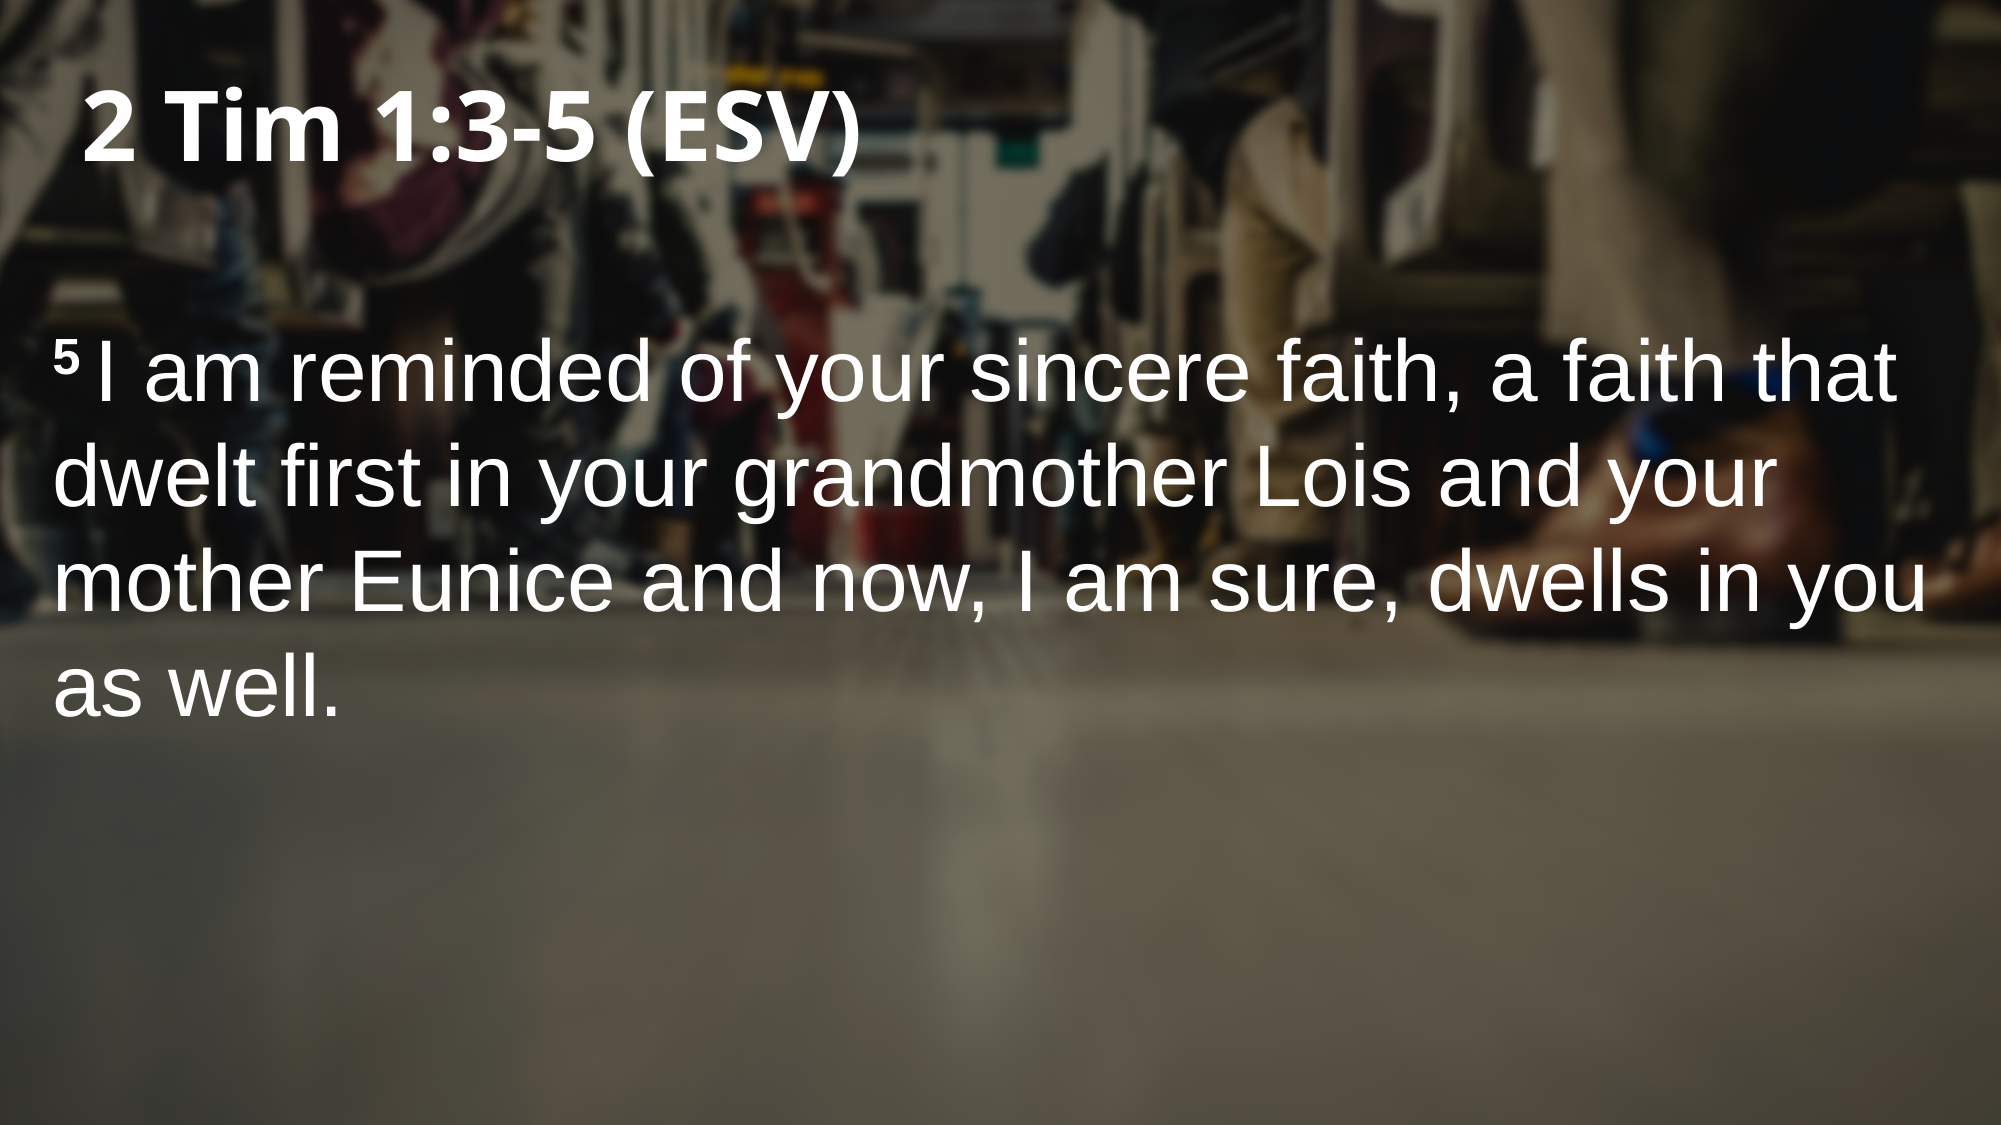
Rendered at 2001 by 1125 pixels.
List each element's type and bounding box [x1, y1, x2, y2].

text_box [0, 0, 2000, 1125]
